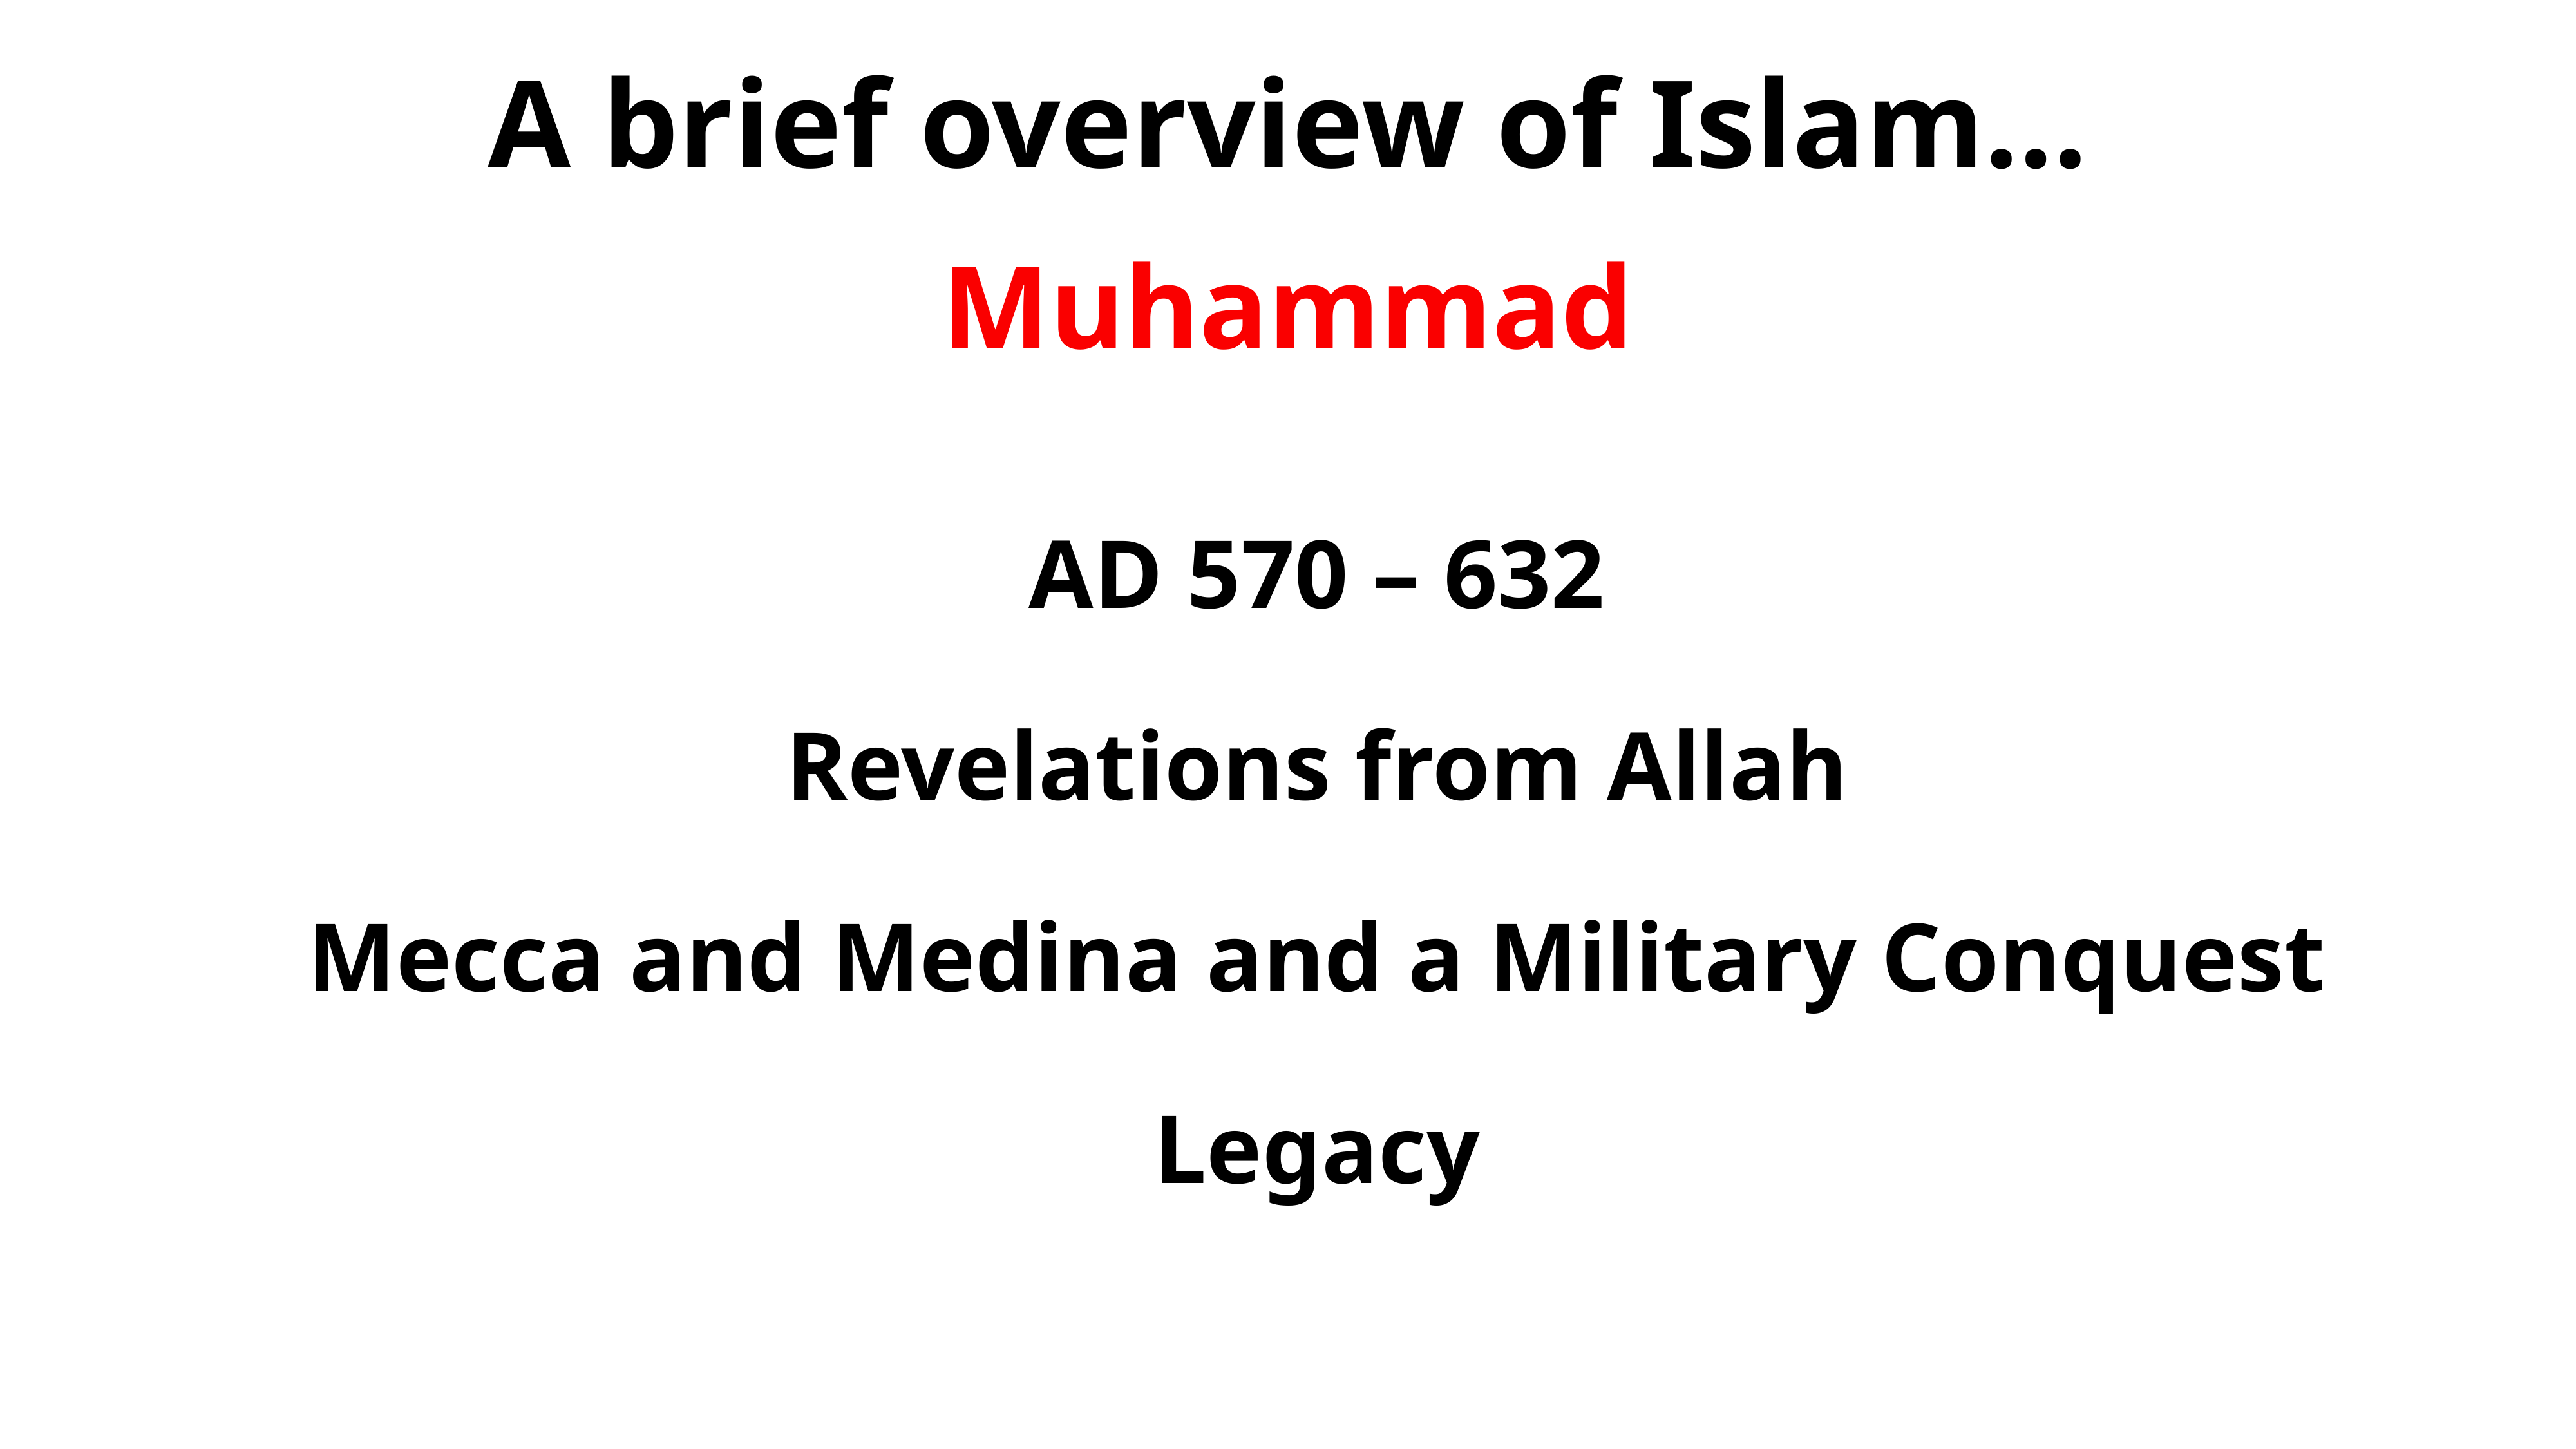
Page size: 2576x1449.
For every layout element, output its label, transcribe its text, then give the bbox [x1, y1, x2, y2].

text_box Mecca and Medina and a Military Conquest [137, 892, 2439, 1016]
text_box AD 570 – 632 [137, 509, 2439, 633]
text_box Muhammad [937, 229, 1639, 377]
text_box Revelations from Allah [137, 701, 2439, 824]
text_box Legacy [137, 1084, 2439, 1208]
text_box A brief overview of Islam… [482, 41, 2094, 197]
